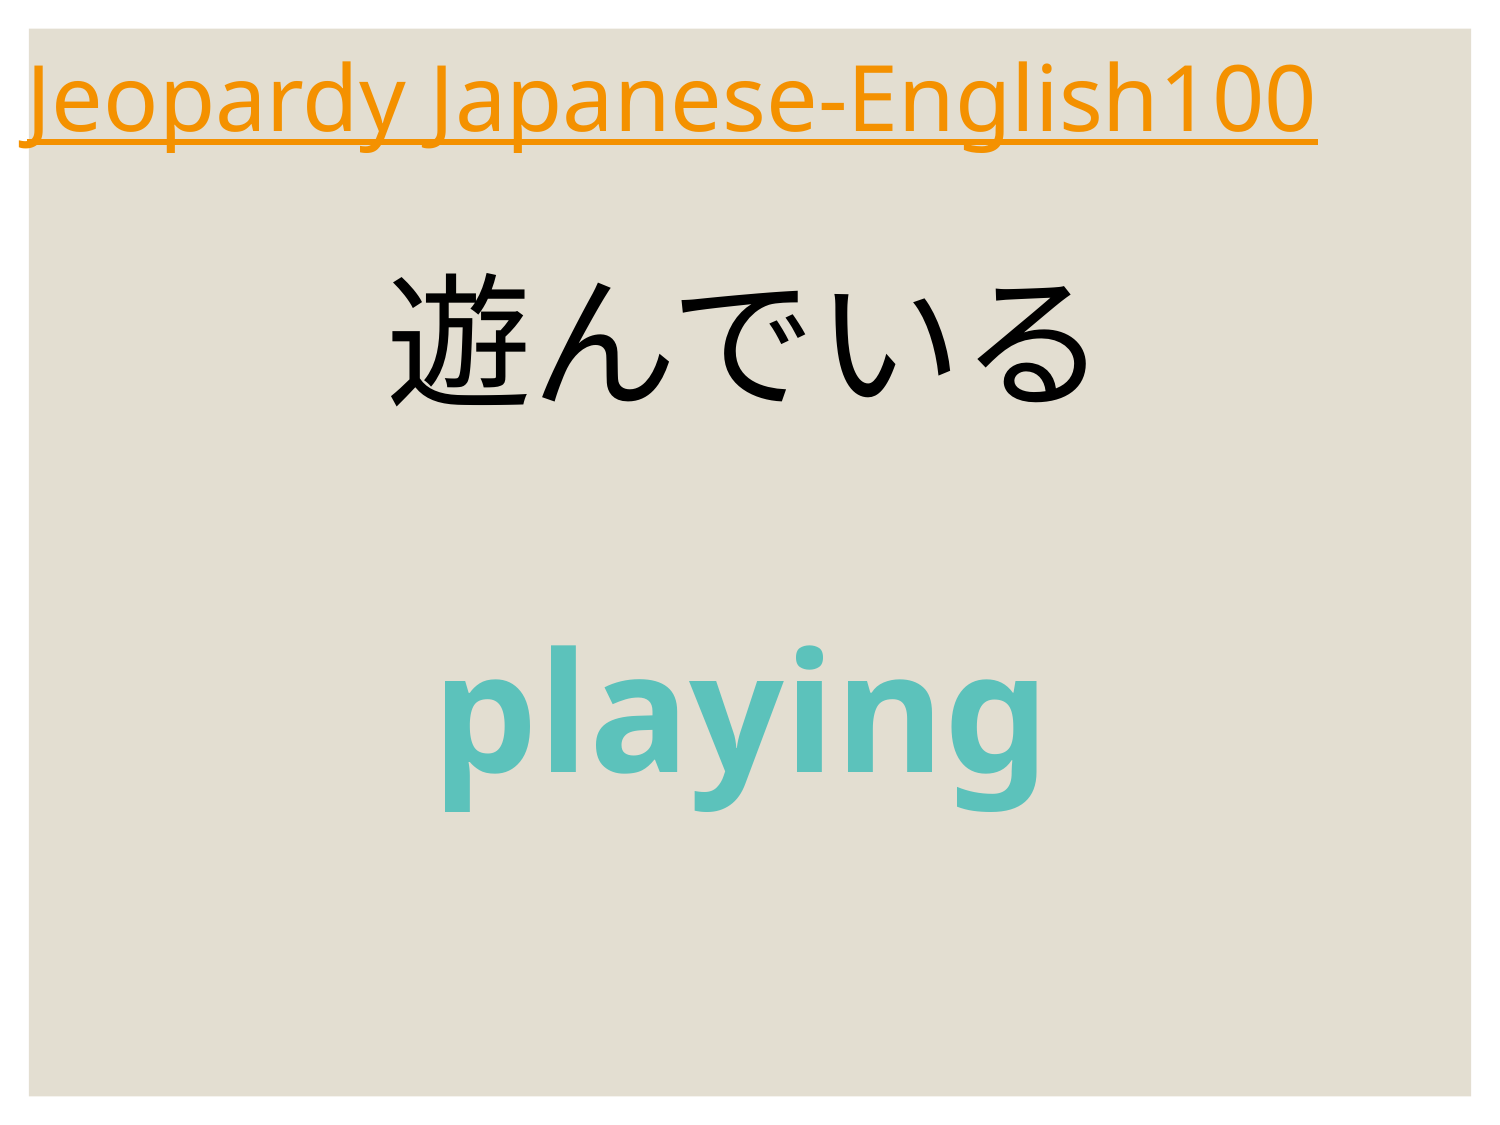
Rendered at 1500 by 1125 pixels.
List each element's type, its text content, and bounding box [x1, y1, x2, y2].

text_box 遊んでいる [203, 243, 1291, 434]
title Jeopardy Japanese-English100 [11, 23, 1483, 173]
text_box playing [417, 597, 1066, 813]
